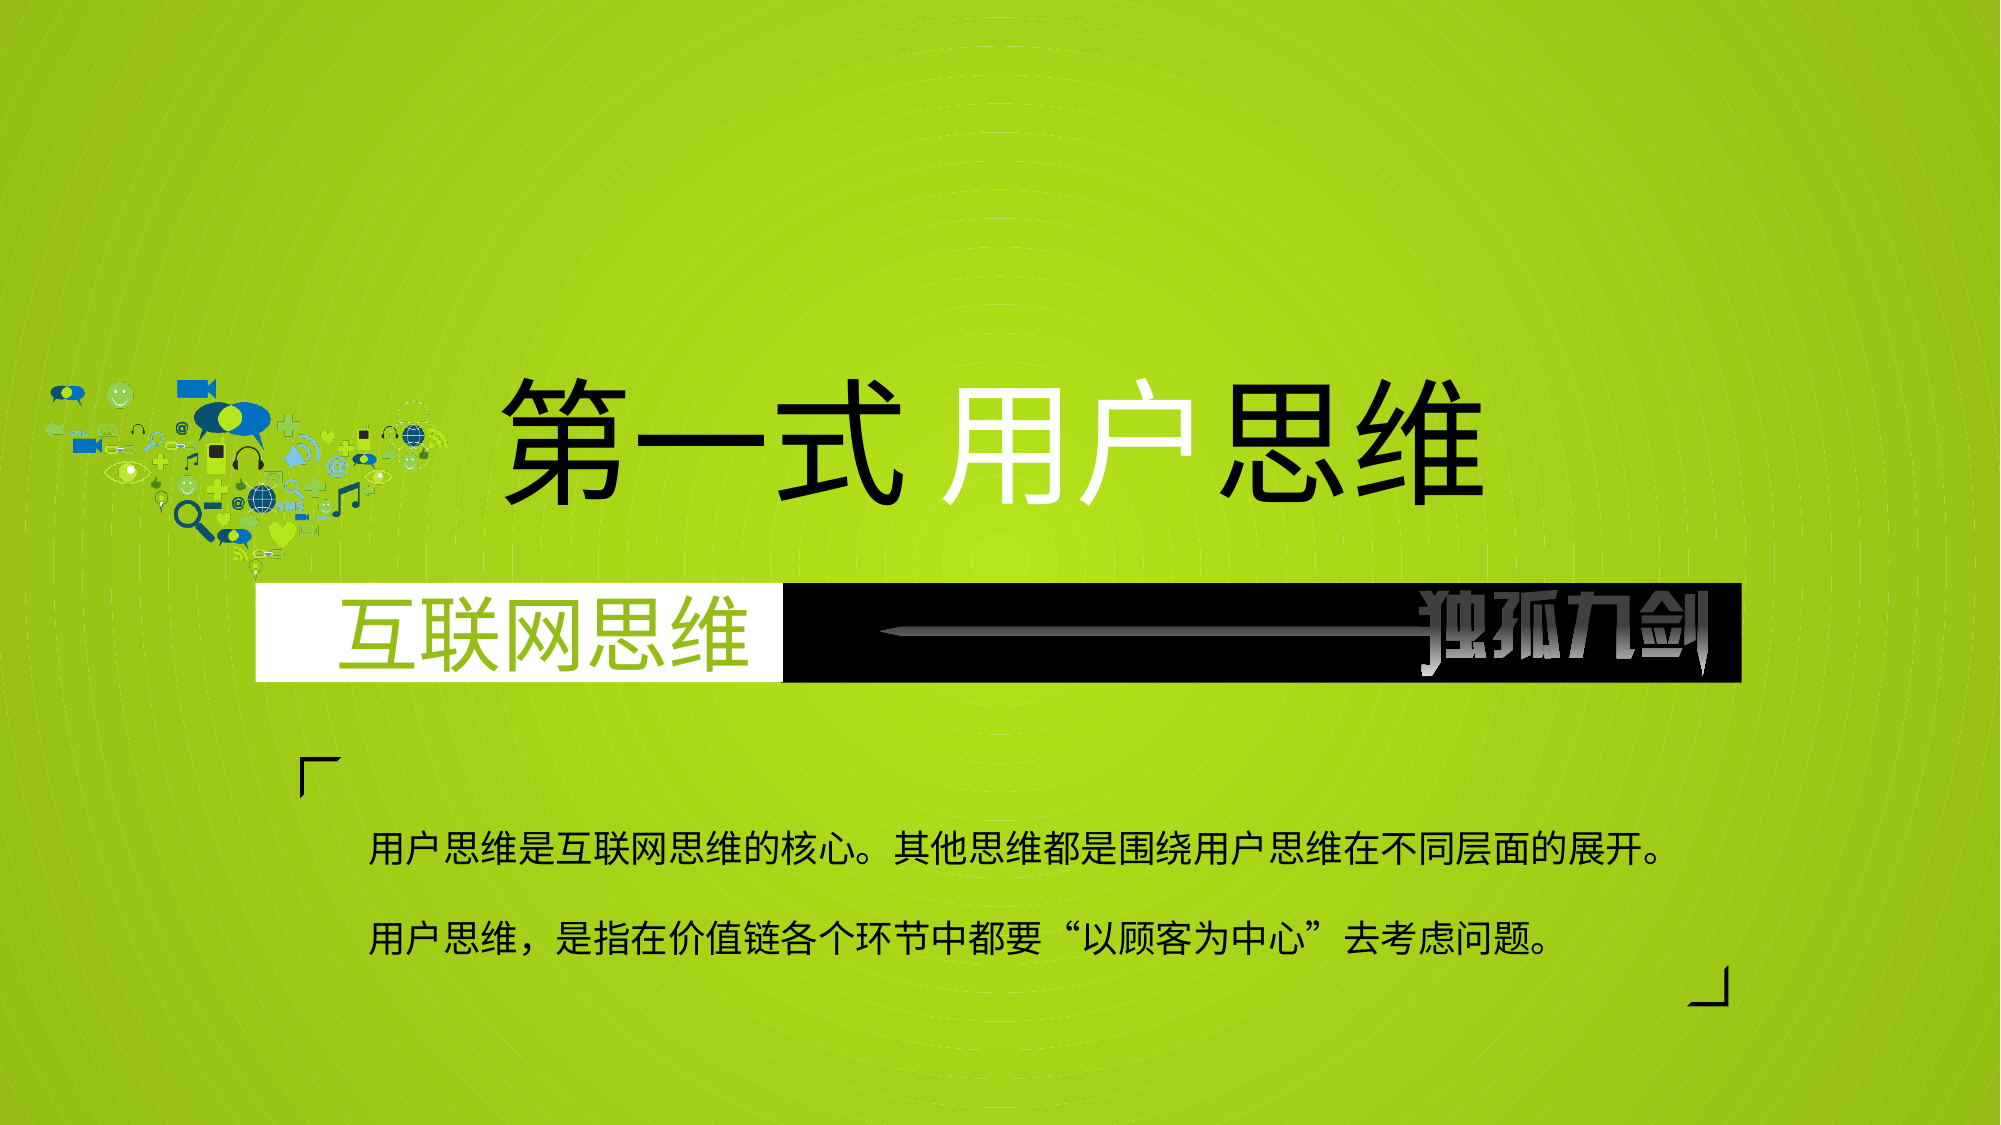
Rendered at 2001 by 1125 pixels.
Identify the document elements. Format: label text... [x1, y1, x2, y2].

picture [43, 378, 448, 582]
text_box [255, 574, 1742, 691]
text_box [1684, 962, 1730, 1008]
text_box [298, 755, 344, 801]
text_box 第一式 用户思维 [480, 350, 1556, 530]
text_box 用户思维是互联网思维的核心。其他思维都是围绕用户思维在不同层面的展开。 用户思维，是指在价值链各个环节中都要“以顾客为中心”去考虑问题。 [276, 772, 1760, 968]
